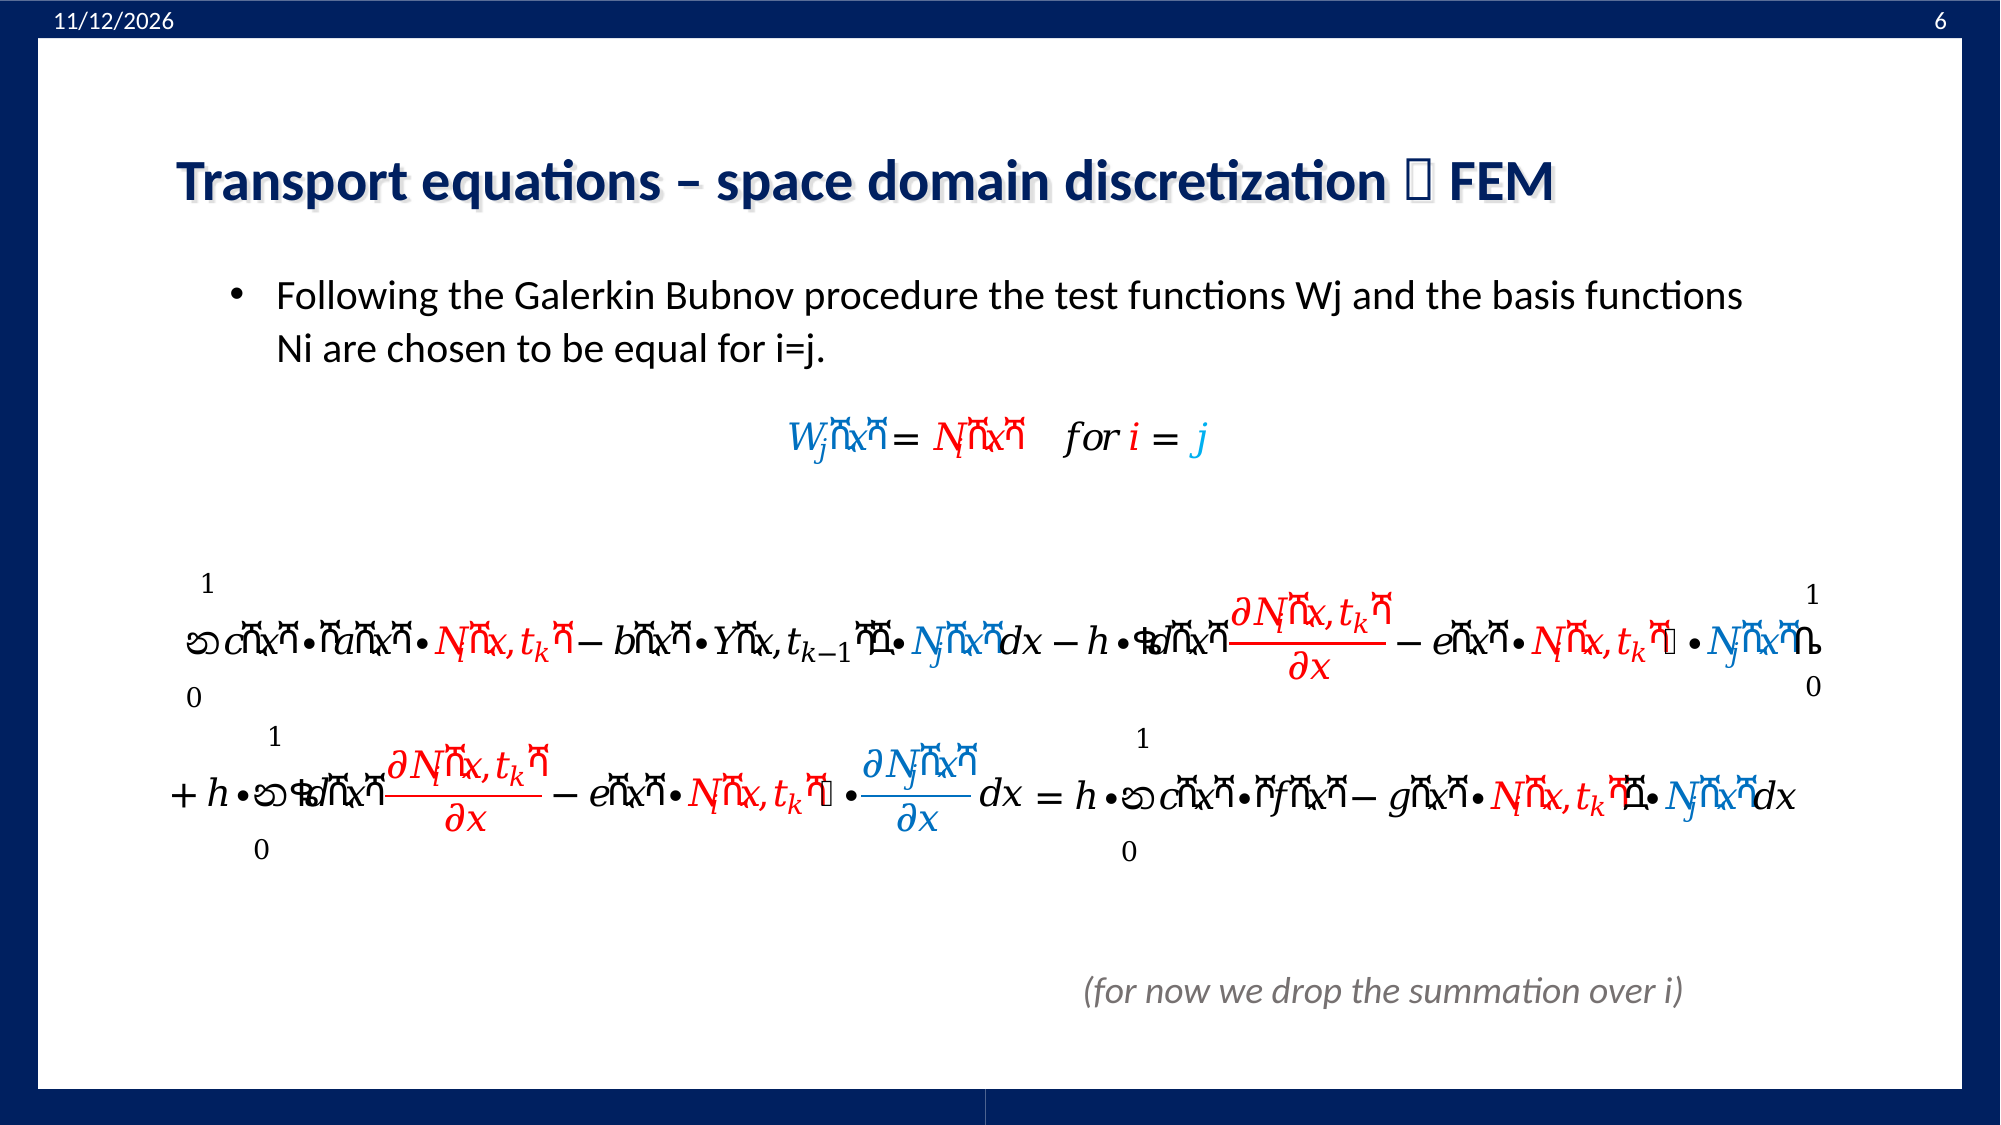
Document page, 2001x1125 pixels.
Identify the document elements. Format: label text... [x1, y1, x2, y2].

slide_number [38, 6, 426, 33]
picture [265, 415, 1725, 485]
text_box Transport equations – space domain discretization  FEM [161, 134, 1626, 220]
text_box Following the Galerkin Bubnov procedure the test functions Wj and the basis functions Ni are chosen to be equal for i=j. [214, 256, 1775, 379]
slide_number 6 [1512, 6, 1963, 33]
text_box (for now we drop the summation over i) [1067, 959, 1700, 1019]
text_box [0, 571, 2000, 883]
picture [706, 581, 2000, 718]
